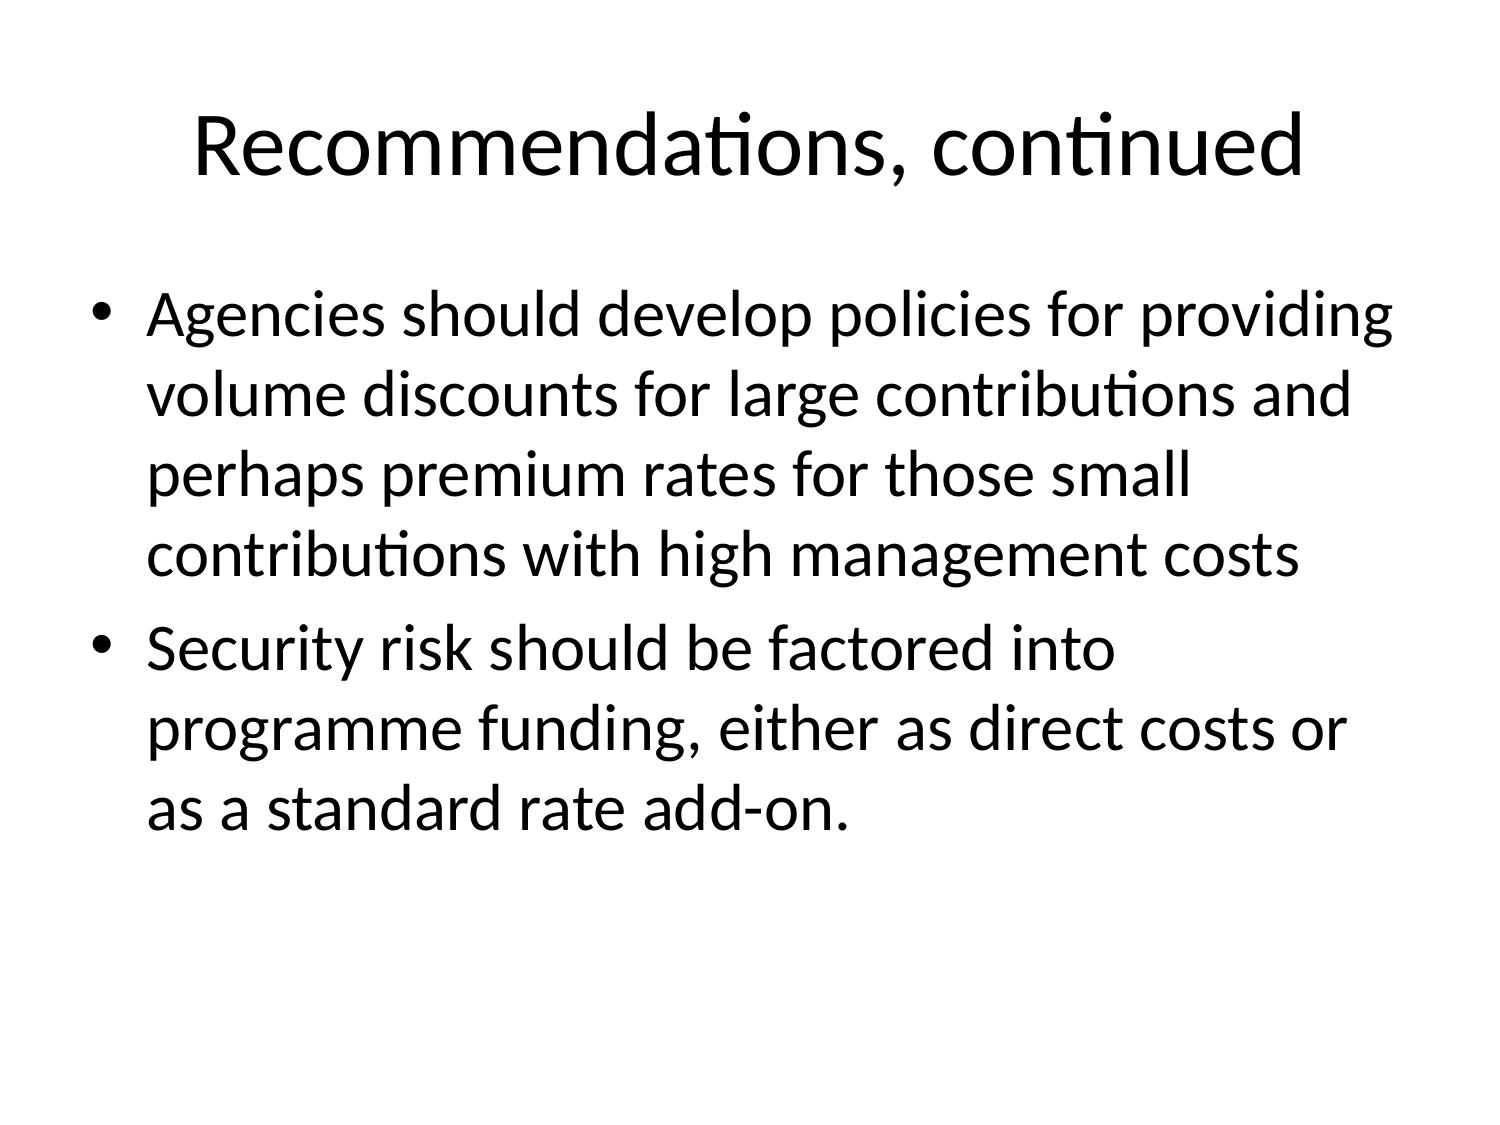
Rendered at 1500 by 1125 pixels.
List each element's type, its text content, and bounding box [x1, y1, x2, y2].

list Agencies should develop policies for providing volume discounts for large contributions and perhaps premium rates for those small contributions with high management costs Security risk should be factored into programme funding, either as direct costs or as a standard rate add-on. [75, 262, 1425, 1005]
title Recommendations, continued [75, 45, 1425, 233]
